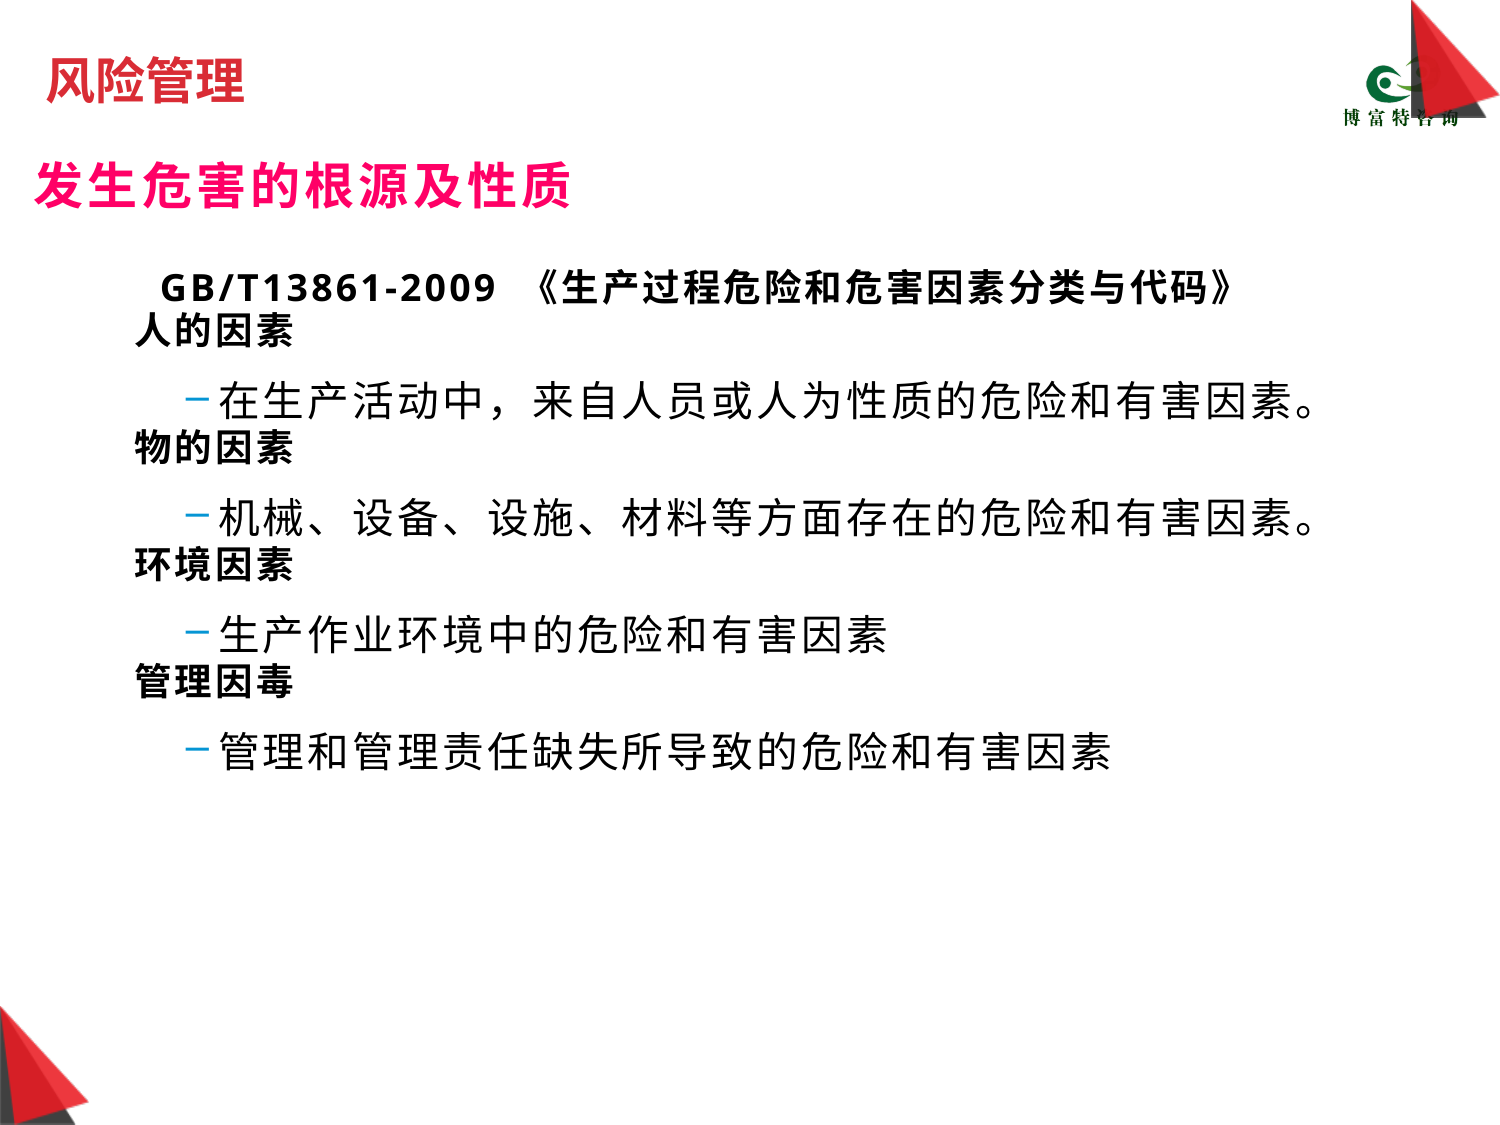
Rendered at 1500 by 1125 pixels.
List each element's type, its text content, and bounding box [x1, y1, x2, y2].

picture [1329, 0, 1500, 129]
picture [0, 1006, 89, 1125]
list GB/T13861-2009 《生产过程危险和危害因素分类与代码》 人的因素 在生产活动中，来自人员或人为性质的危险和有害因素。 物的因素 机械、设备、设施、材料等方面存在的危险和有害因素。 环境因素 生产作业环境中的危险和有害因素 管理因毒 管理和管理责任缺失所导致的危险和有害因素 [123, 267, 1399, 983]
title 发生危害的根源及性质 [23, 128, 764, 241]
text_box 风险管理 [35, 23, 776, 135]
